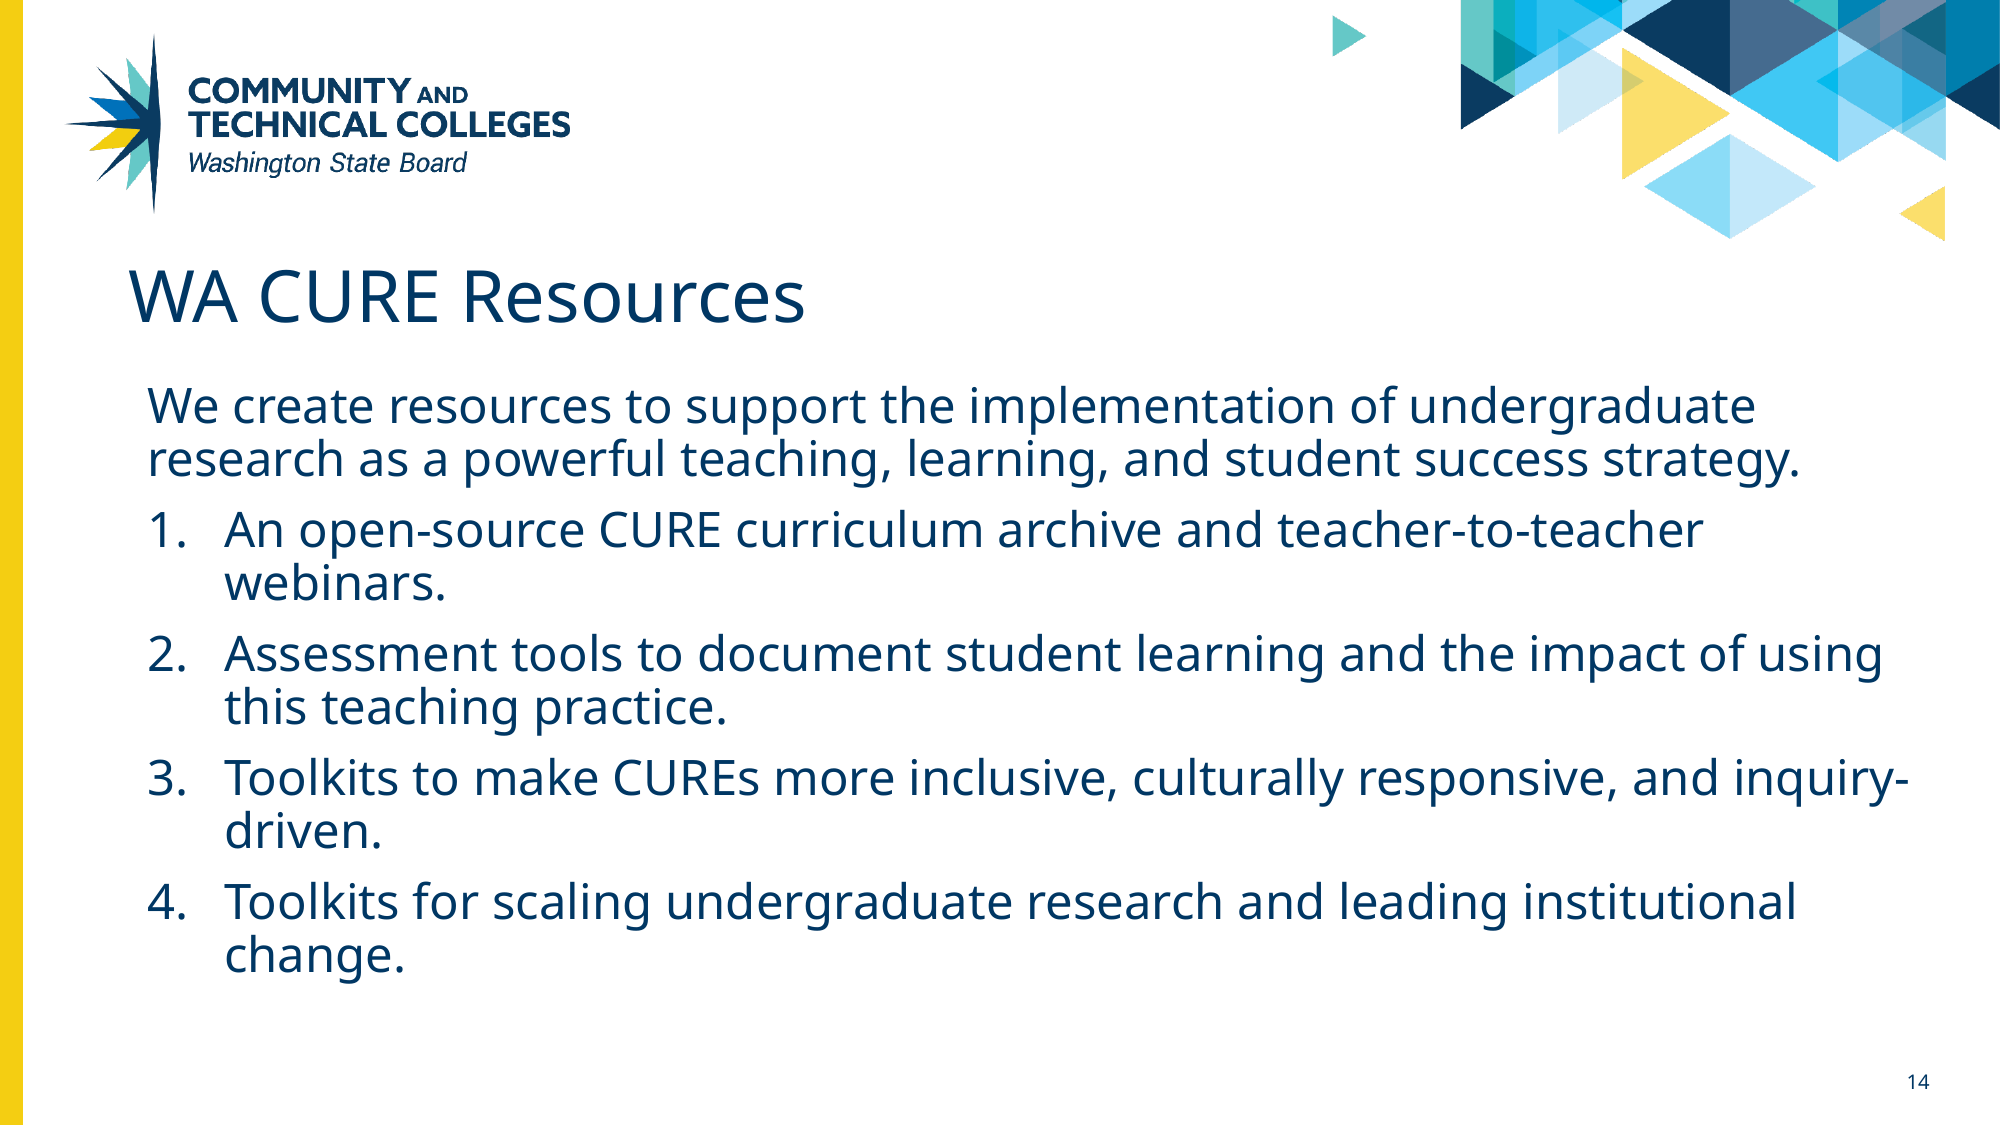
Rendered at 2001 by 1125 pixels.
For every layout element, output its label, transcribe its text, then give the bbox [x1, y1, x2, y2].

picture [64, 33, 570, 214]
slide_number 14 [1838, 1063, 1941, 1103]
picture [1332, 0, 2000, 241]
title WA CURE Resources [117, 254, 1941, 375]
list We create resources to support the implementation of undergraduate research as a powerful teaching, learning, and student success strategy. An open-source CURE curriculum archive and teacher-to-teacher webinars. Assessment tools to document student learning and the impact of using this teaching practice. Toolkits to make CUREs more inclusive, culturally responsive, and inquiry-driven. Toolkits for scaling undergraduate research and leading institutional change. [117, 375, 1941, 993]
